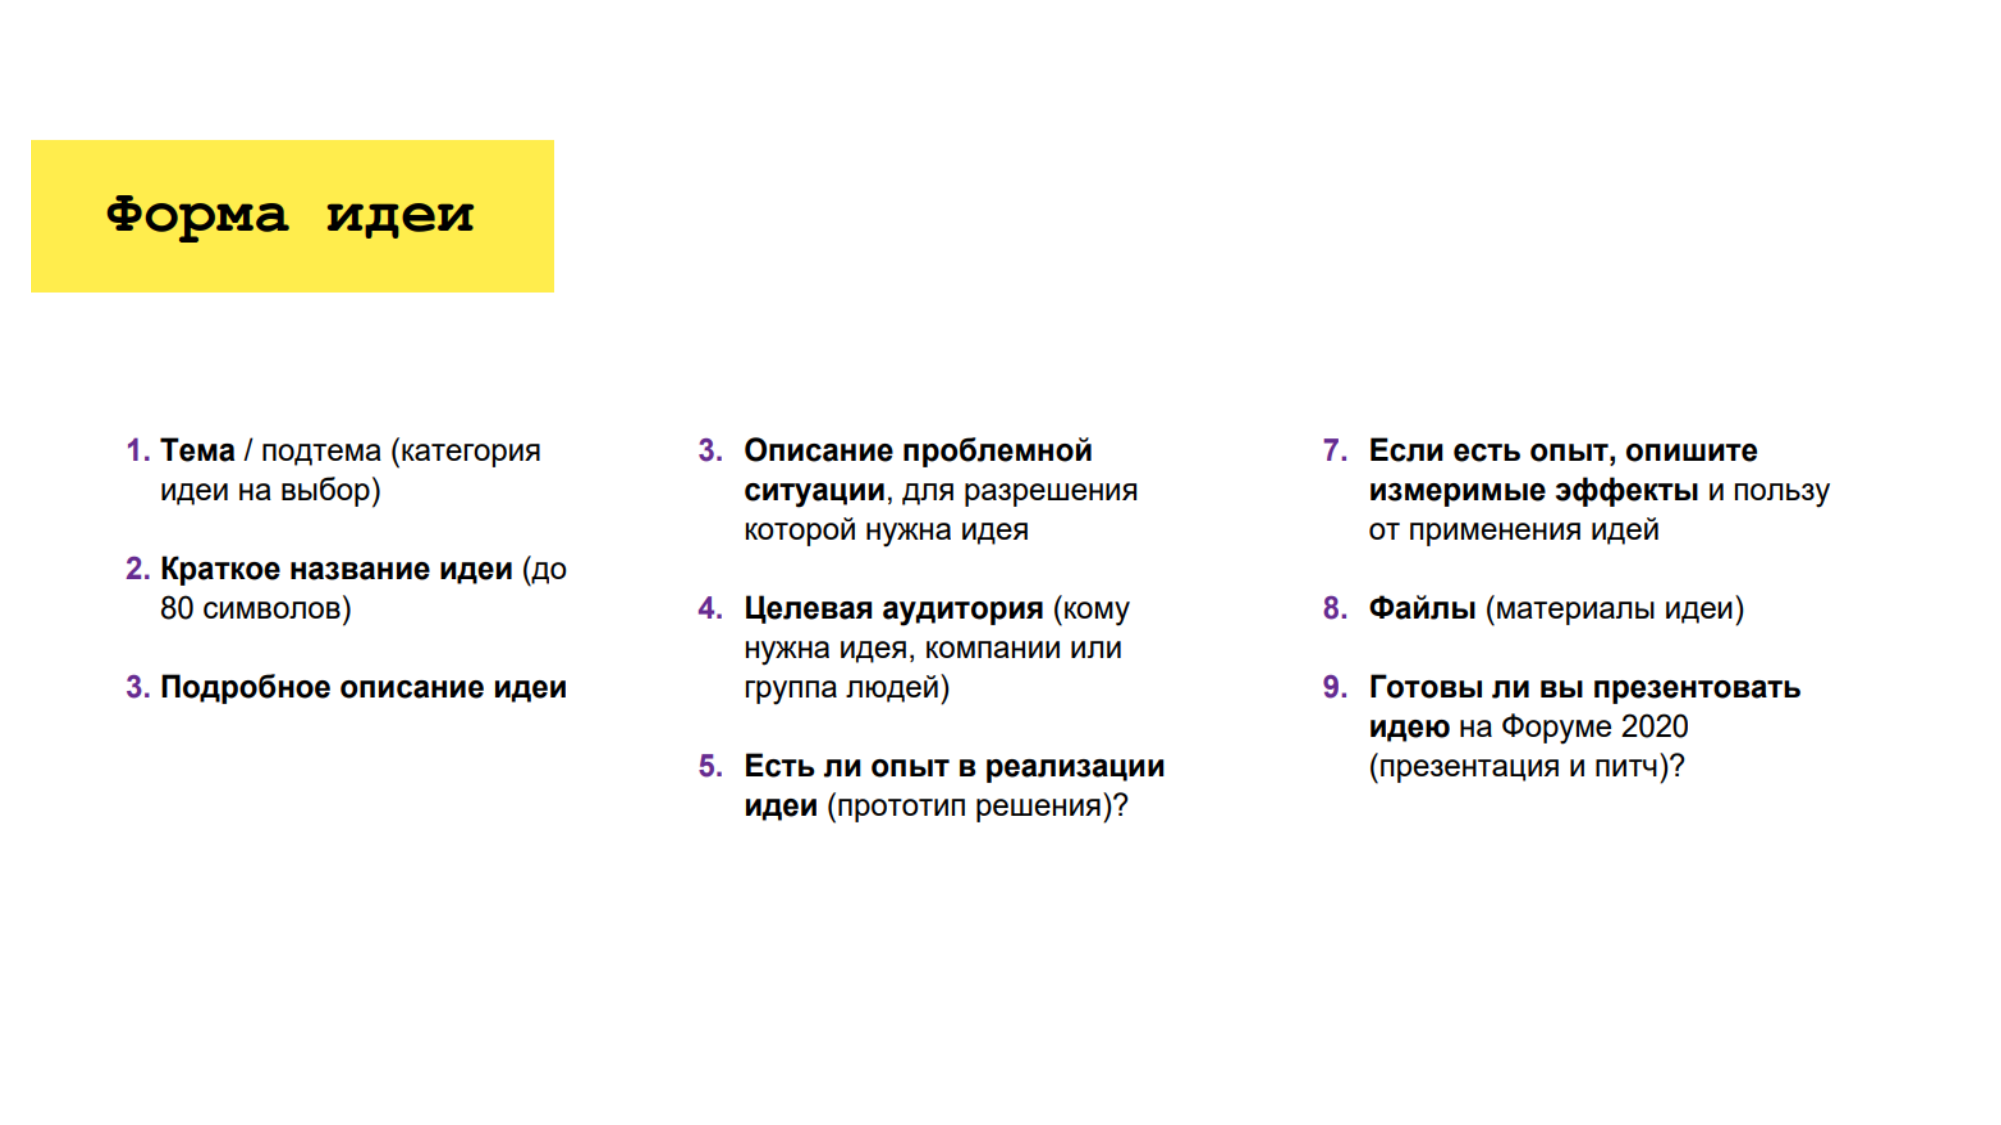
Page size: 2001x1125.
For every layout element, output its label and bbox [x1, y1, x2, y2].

picture [31, 127, 1949, 1050]
